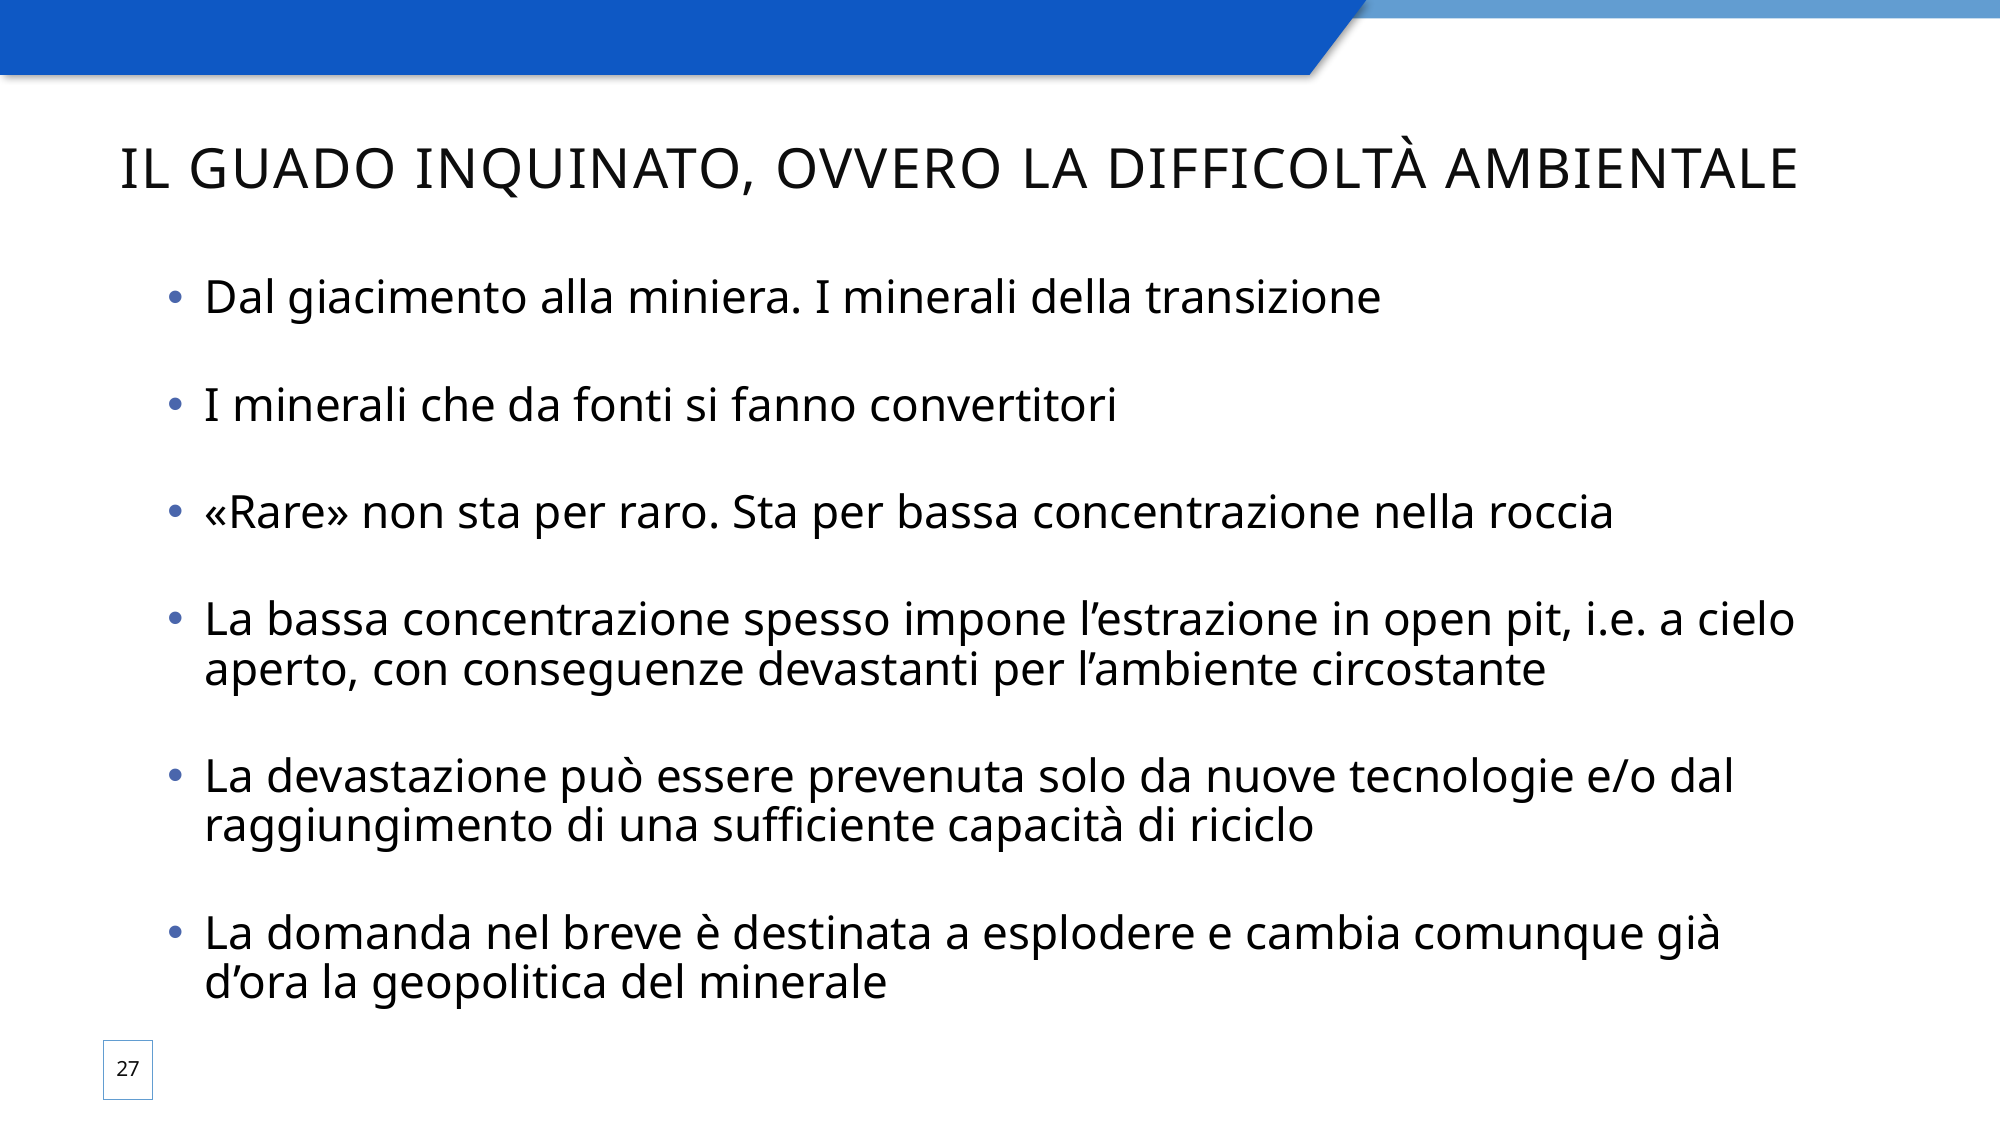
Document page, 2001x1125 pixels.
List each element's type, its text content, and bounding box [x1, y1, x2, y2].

slide_number 27 [103, 1040, 153, 1100]
title Il guado inquinato, ovvero la difficoltà ambientale [105, 125, 1957, 242]
text_box Dal giacimento alla miniera. I minerali della transizione I minerali che da fonti si fanno convertitori «Rare» non sta per raro. Sta per bassa concentrazione nella roccia La bassa concentrazione spesso impone l’estrazione in open pit, i.e. a cielo aperto, con conseguenze devastanti per l’ambiente circostante La devastazione può essere prevenuta solo da nuove tecnologie e/o dal raggiungimento di una sufficiente capacità di riciclo La domanda nel breve è destinata a esplodere e cambia comunque già d’ora la geopolitica del minerale [152, 267, 1841, 1083]
